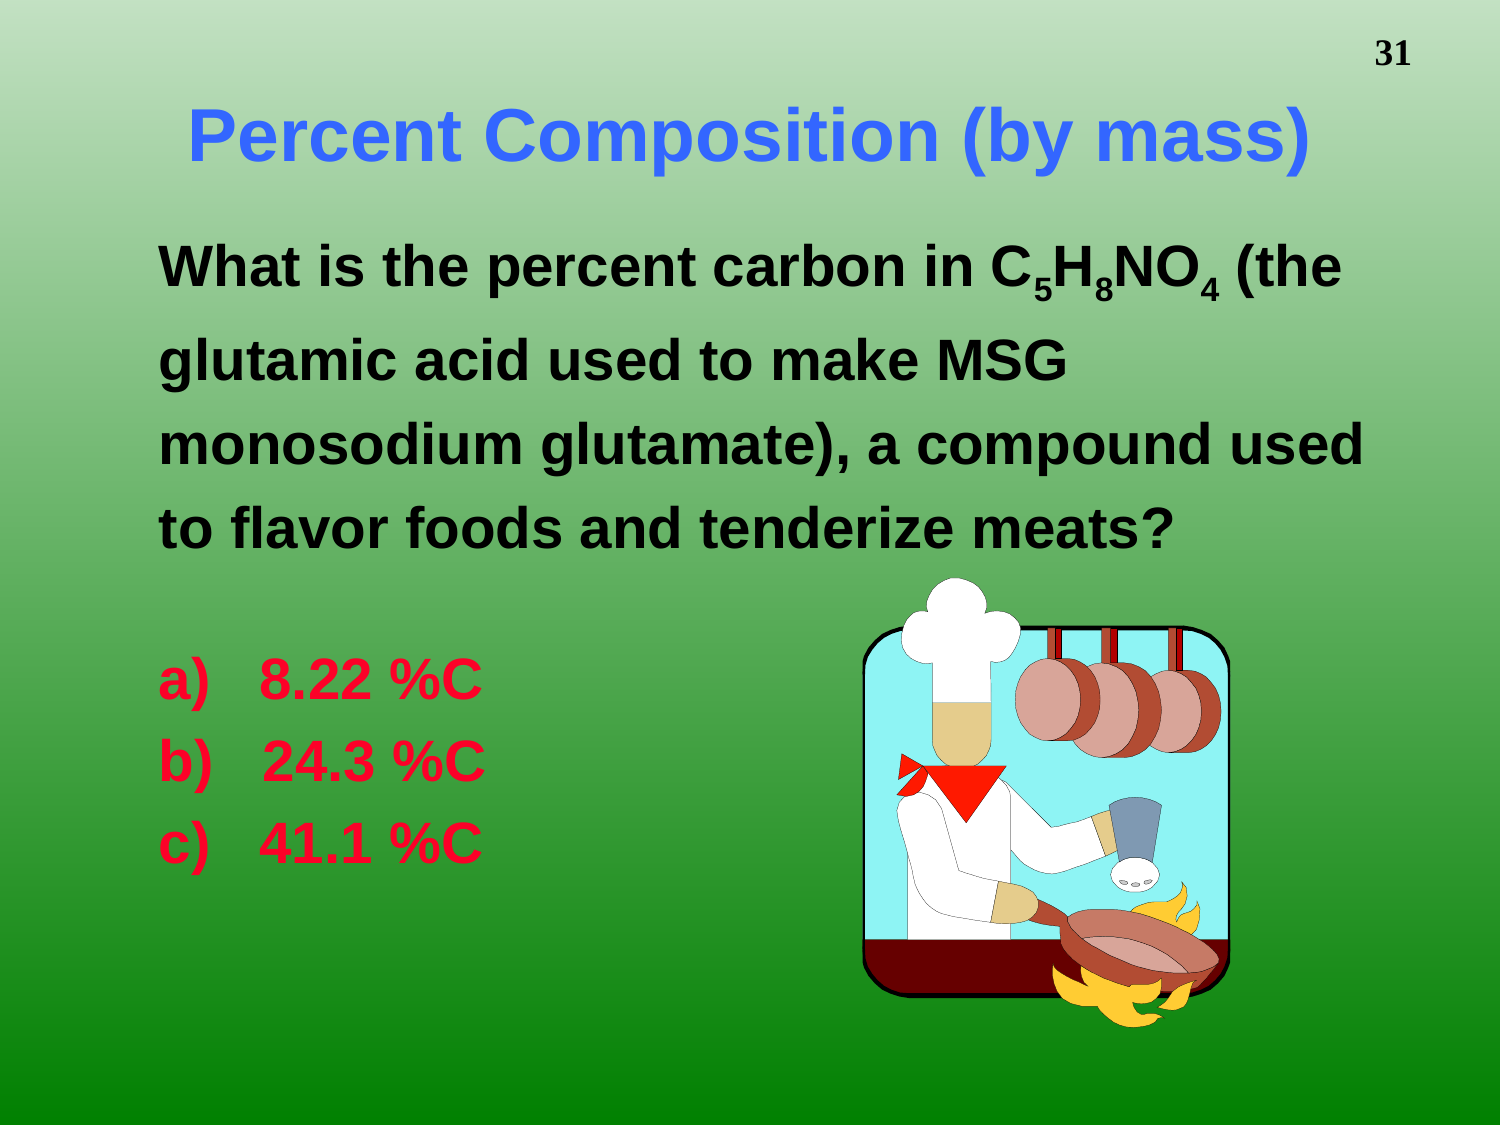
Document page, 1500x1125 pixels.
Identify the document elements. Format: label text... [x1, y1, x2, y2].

list What is the percent carbon in C5H8NO4 (the glutamic acid used to make MSG monosodium glutamate), a compound used to flavor foods and tenderize meats? a) 8.22 %C b) 24.3 %C c) 41.1 %C [87, 200, 1388, 1075]
title Percent Composition (by mass) [112, 37, 1388, 225]
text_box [862, 574, 1231, 1033]
